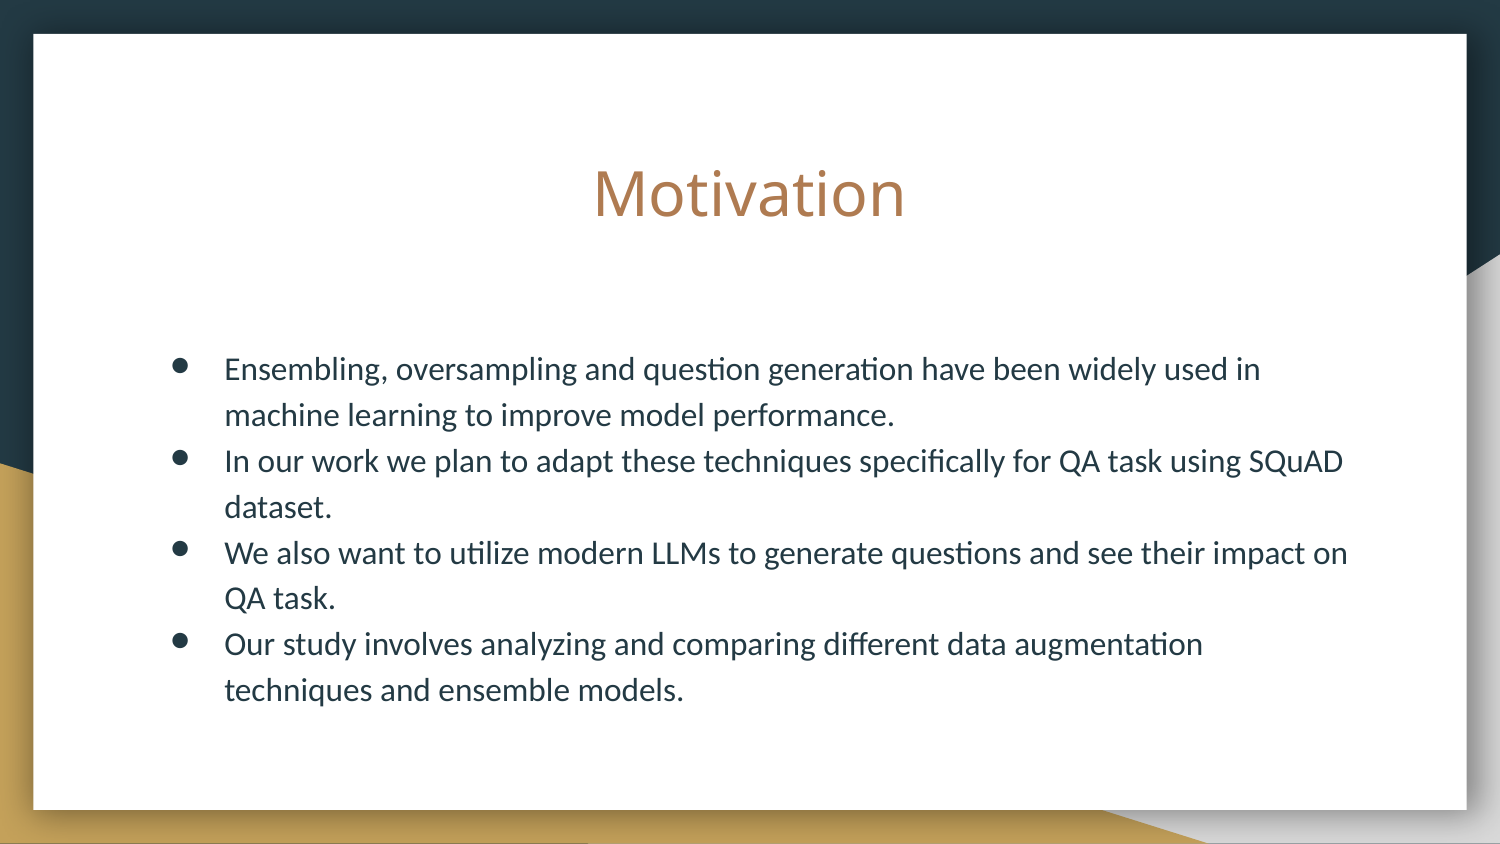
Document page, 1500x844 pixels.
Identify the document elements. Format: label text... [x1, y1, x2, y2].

list Ensembling, oversampling and question generation have been widely used in machine learning to improve model performance. In our work we plan to adapt these techniques specifically for QA task using SQuAD dataset. We also want to utilize modern LLMs to generate questions and see their impact on QA task. Our study involves analyzing and comparing different data augmentation techniques and ensemble models. [134, 326, 1366, 729]
title Motivation [134, 138, 1366, 296]
